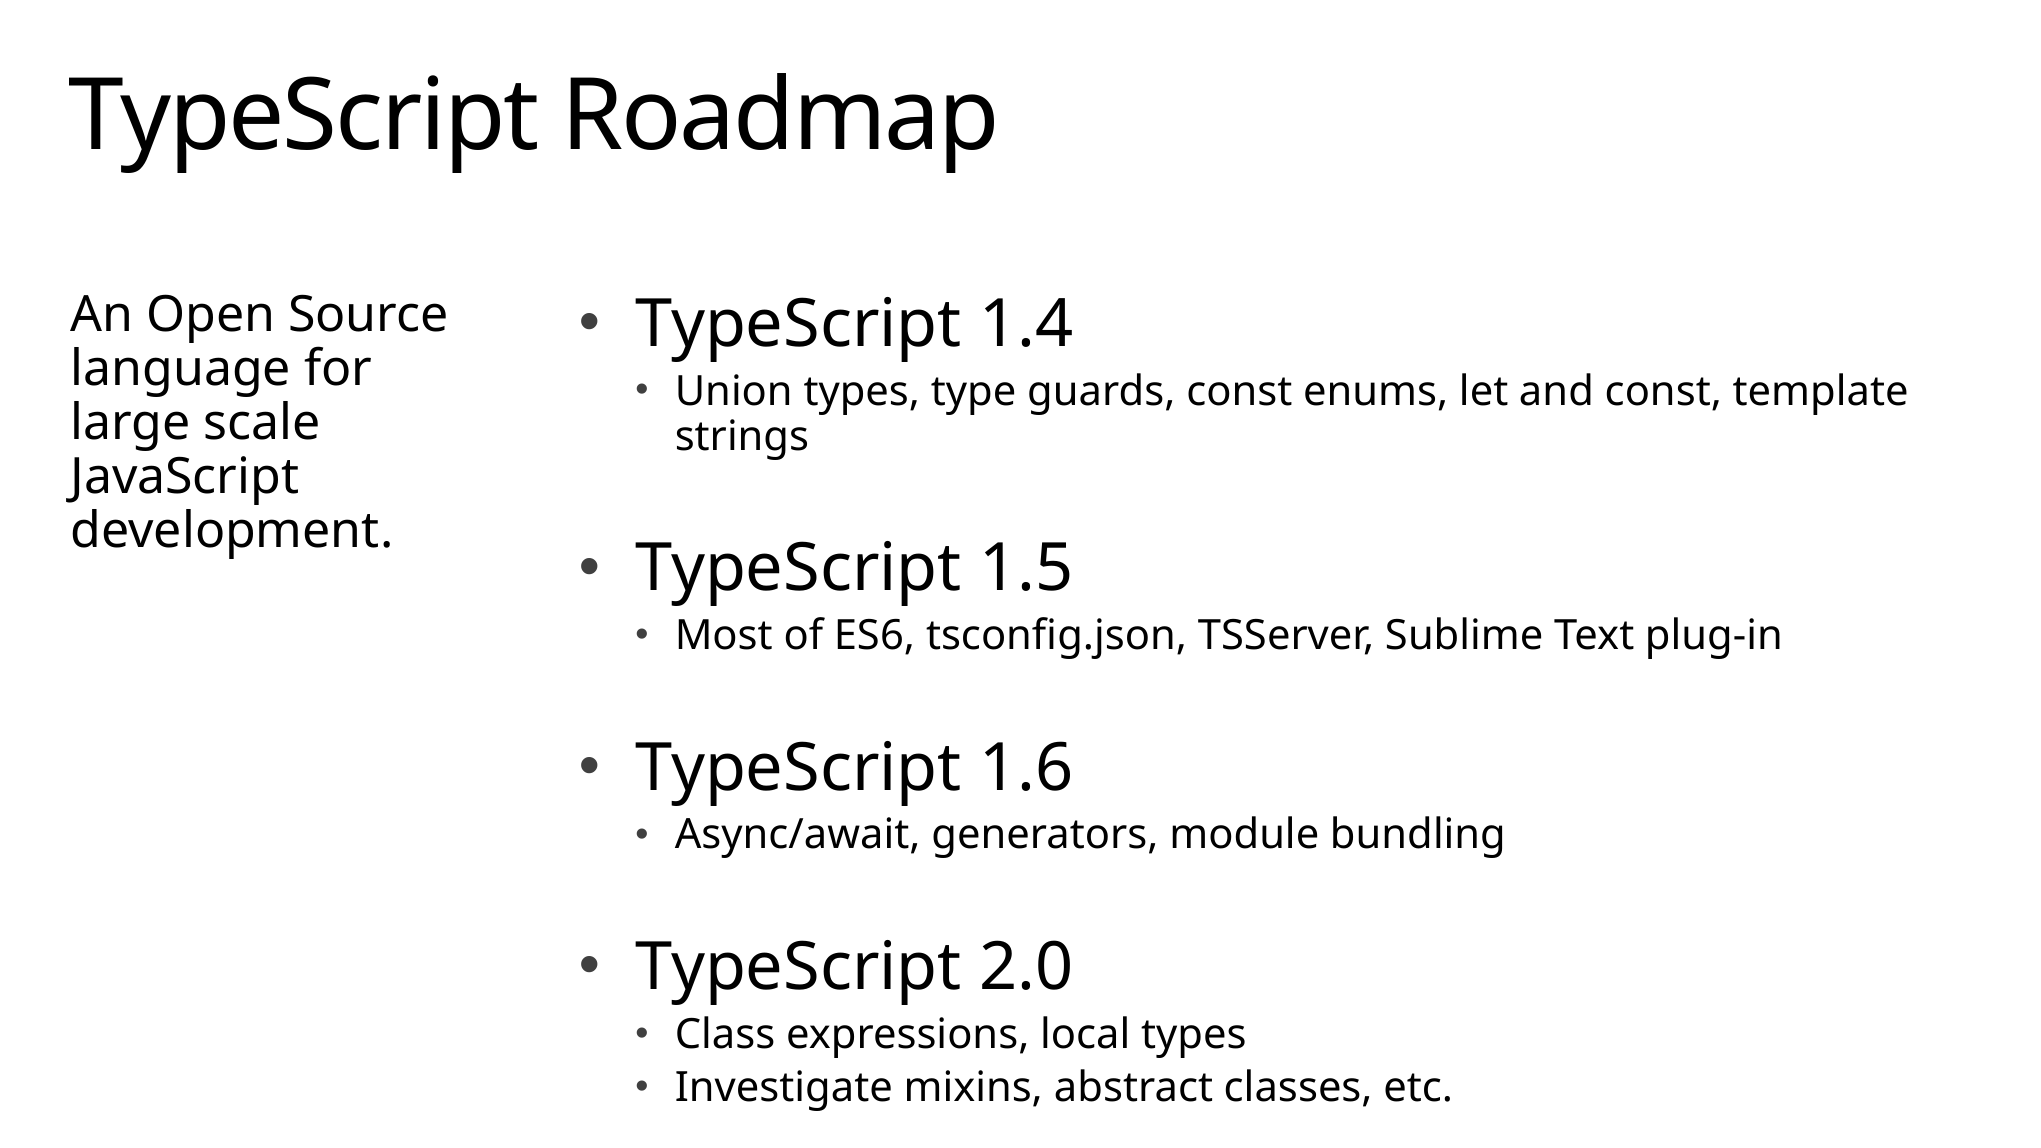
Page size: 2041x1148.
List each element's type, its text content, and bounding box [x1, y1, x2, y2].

title TypeScript Roadmap [45, 48, 1996, 199]
list TypeScript 1.4 Union types, type guards, const enums, let and const, template strings TypeScript 1.5 Most of ES6, tsconfig.json, TSServer, Sublime Text plug-in TypeScript 1.6 Async/await, generators, module bundling TypeScript 2.0 Class expressions, local types Investigate mixins, abstract classes, etc. [555, 273, 1996, 1099]
list An Open Source language for large scale JavaScript development. [46, 273, 497, 1099]
